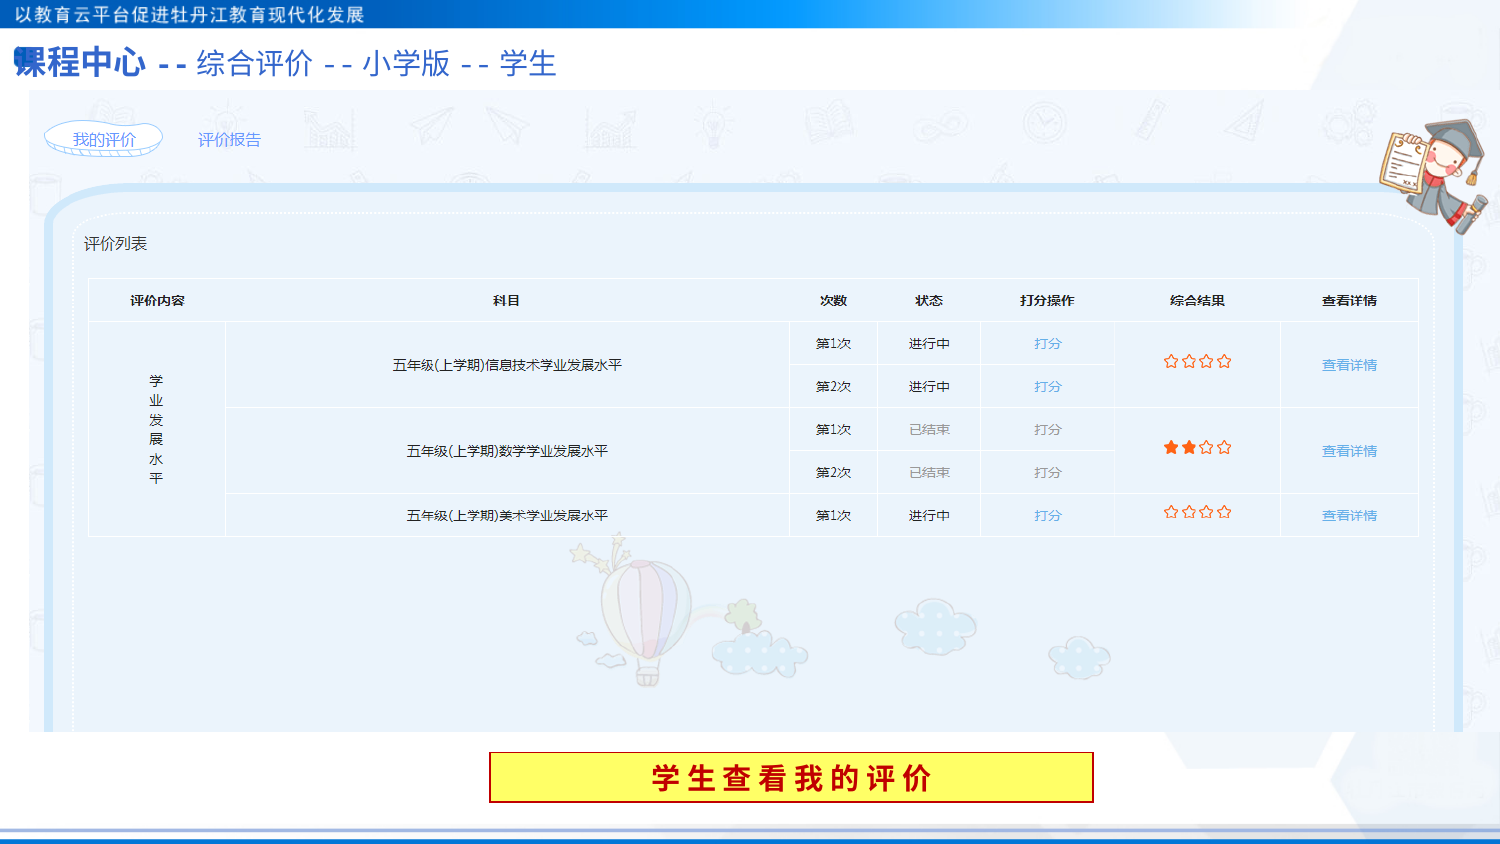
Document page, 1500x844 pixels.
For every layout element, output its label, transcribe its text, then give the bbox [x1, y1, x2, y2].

text_box 课程中心--综合评价--小学版--学生 [0, 33, 573, 89]
text_box 学 生 查 看 我 的 评 价 [490, 752, 1094, 803]
picture [0, 0, 1500, 844]
